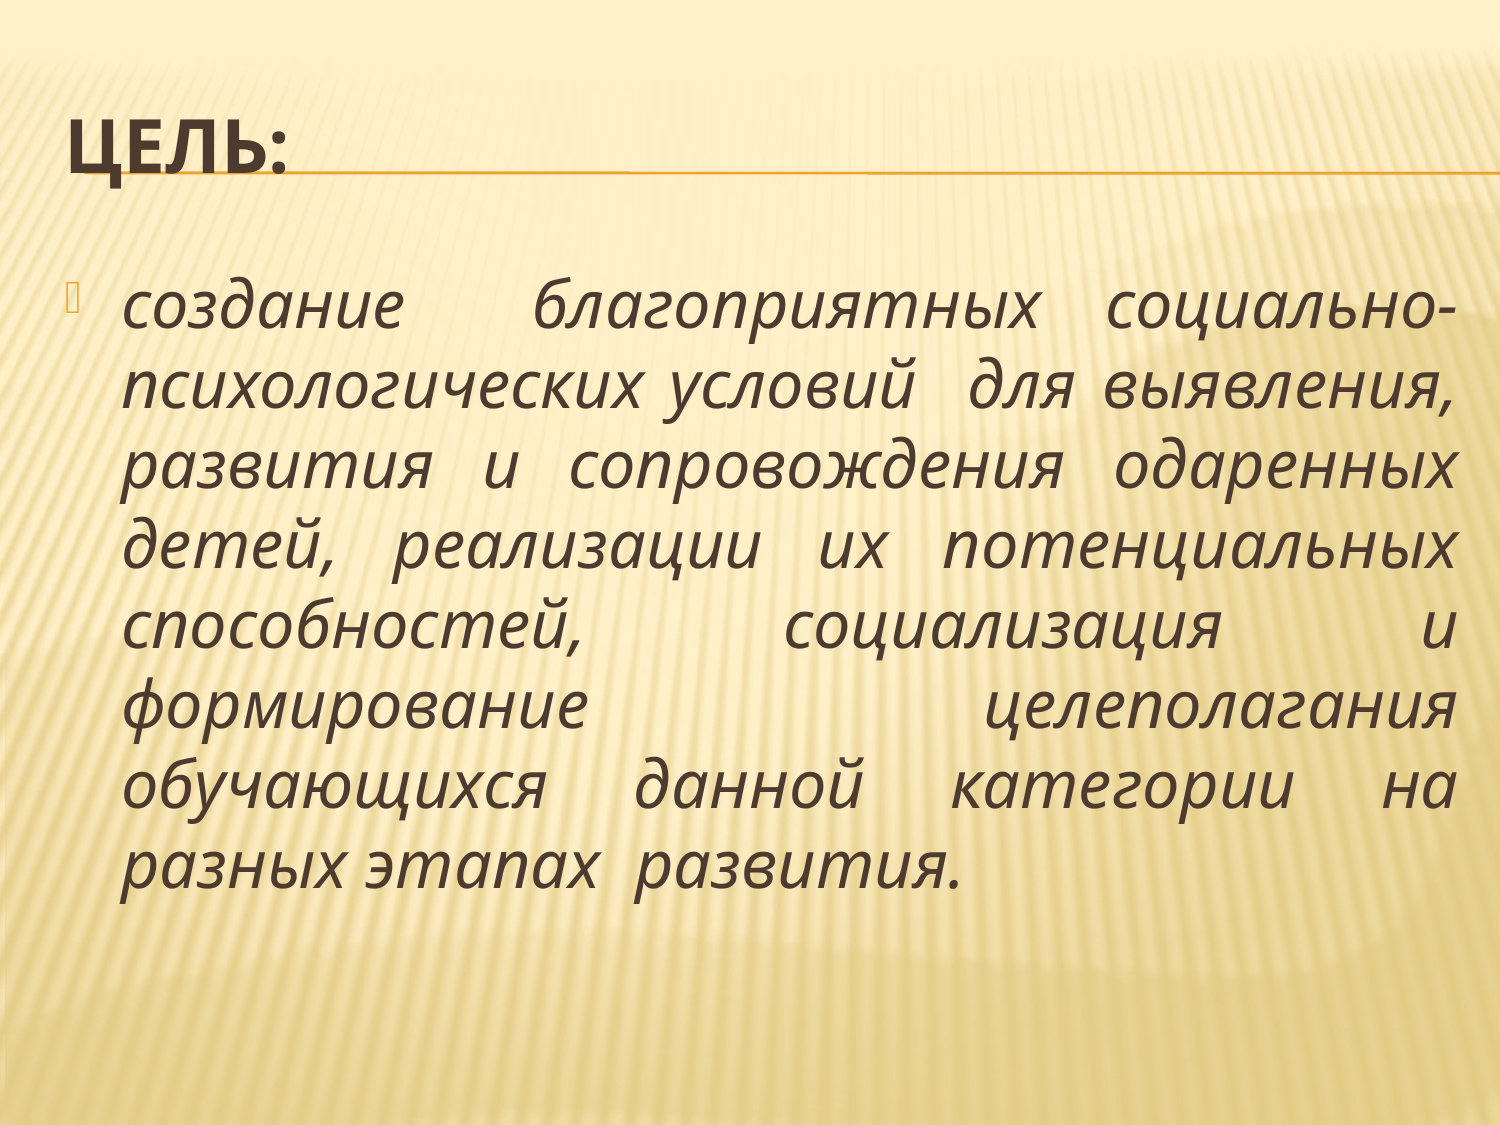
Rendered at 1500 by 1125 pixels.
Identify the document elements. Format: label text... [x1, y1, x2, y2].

list создание благоприятных социально-психологических условий для выявления, развития и сопровождения одаренных детей, реализации их потенциальных способностей, социализация и формирование целеполагания обучающихся данной категории на разных этапах развития. [50, 254, 1475, 998]
title Цель: [50, 75, 1475, 213]
